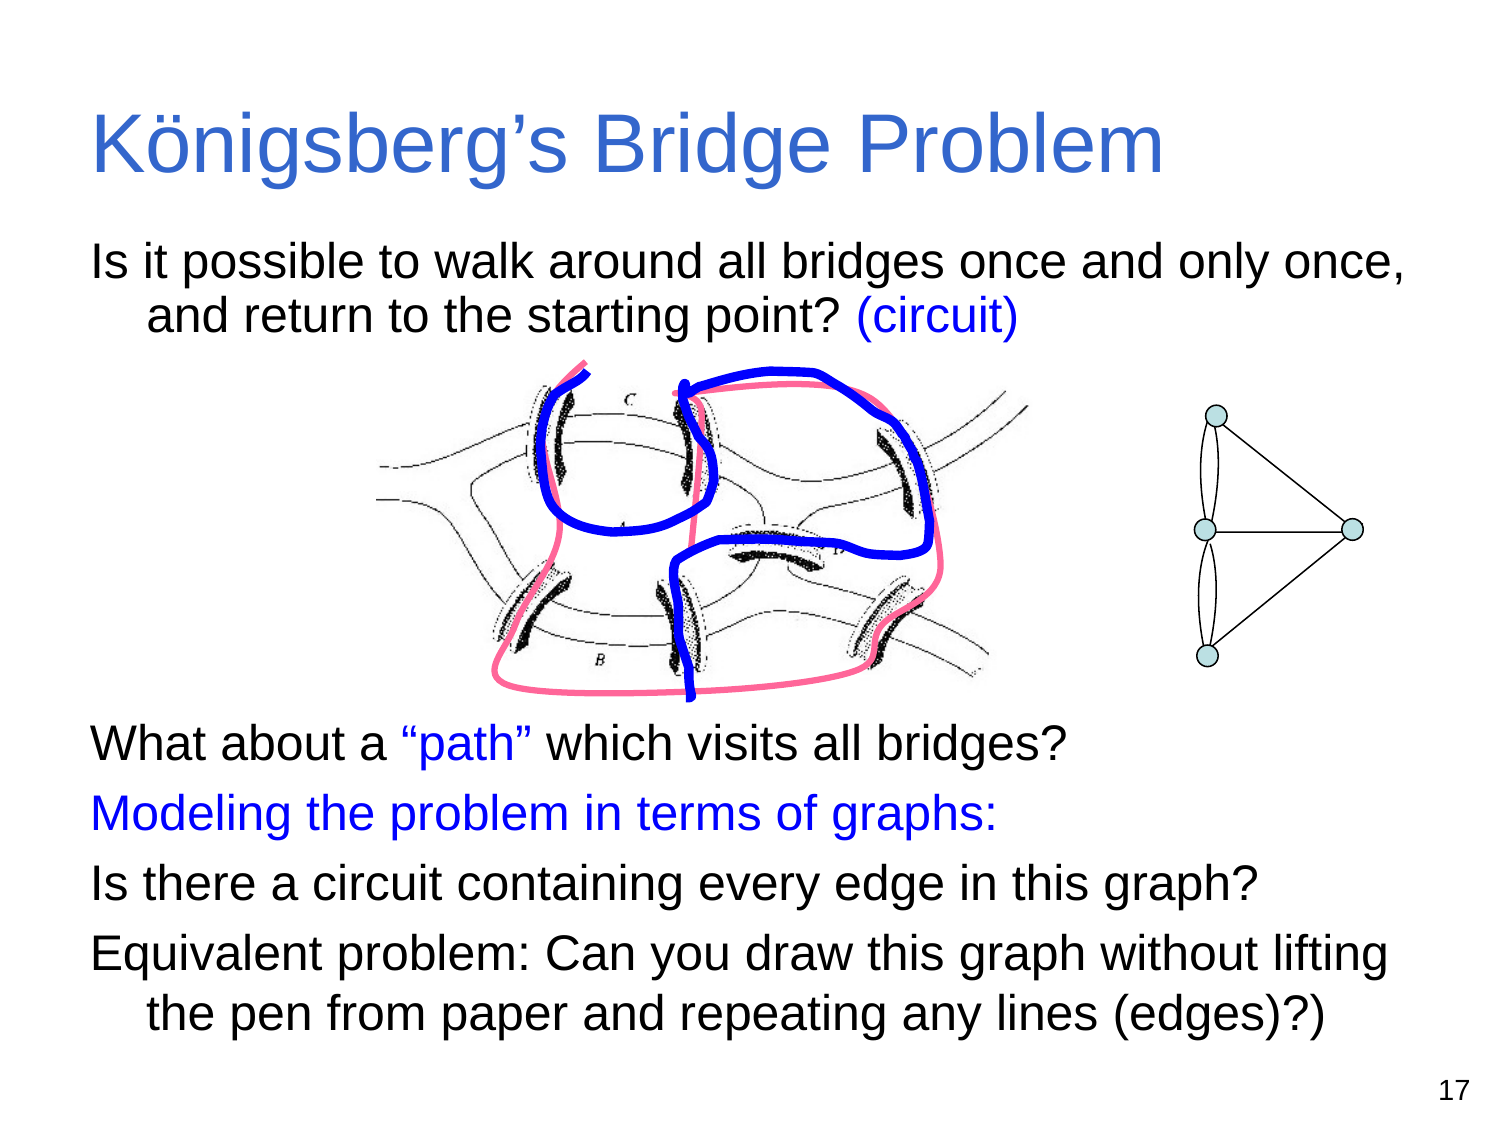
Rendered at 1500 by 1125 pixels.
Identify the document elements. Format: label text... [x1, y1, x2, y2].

list Is it possible to walk around all bridges once and only once, and return to the starting point? (circuit) [74, 227, 1426, 360]
title Königsberg’s Bridge Problem [74, 44, 1426, 227]
picture [375, 354, 1060, 697]
text_box What about a “path” which visits all bridges? Modeling the problem in terms of graphs: [74, 702, 1425, 885]
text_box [1142, 404, 1364, 690]
text_box Is there a circuit containing every edge in this graph? Equivalent problem: Can you draw this graph without lifting the pen from paper and repeating any lines (edges)?) [74, 885, 1425, 1063]
